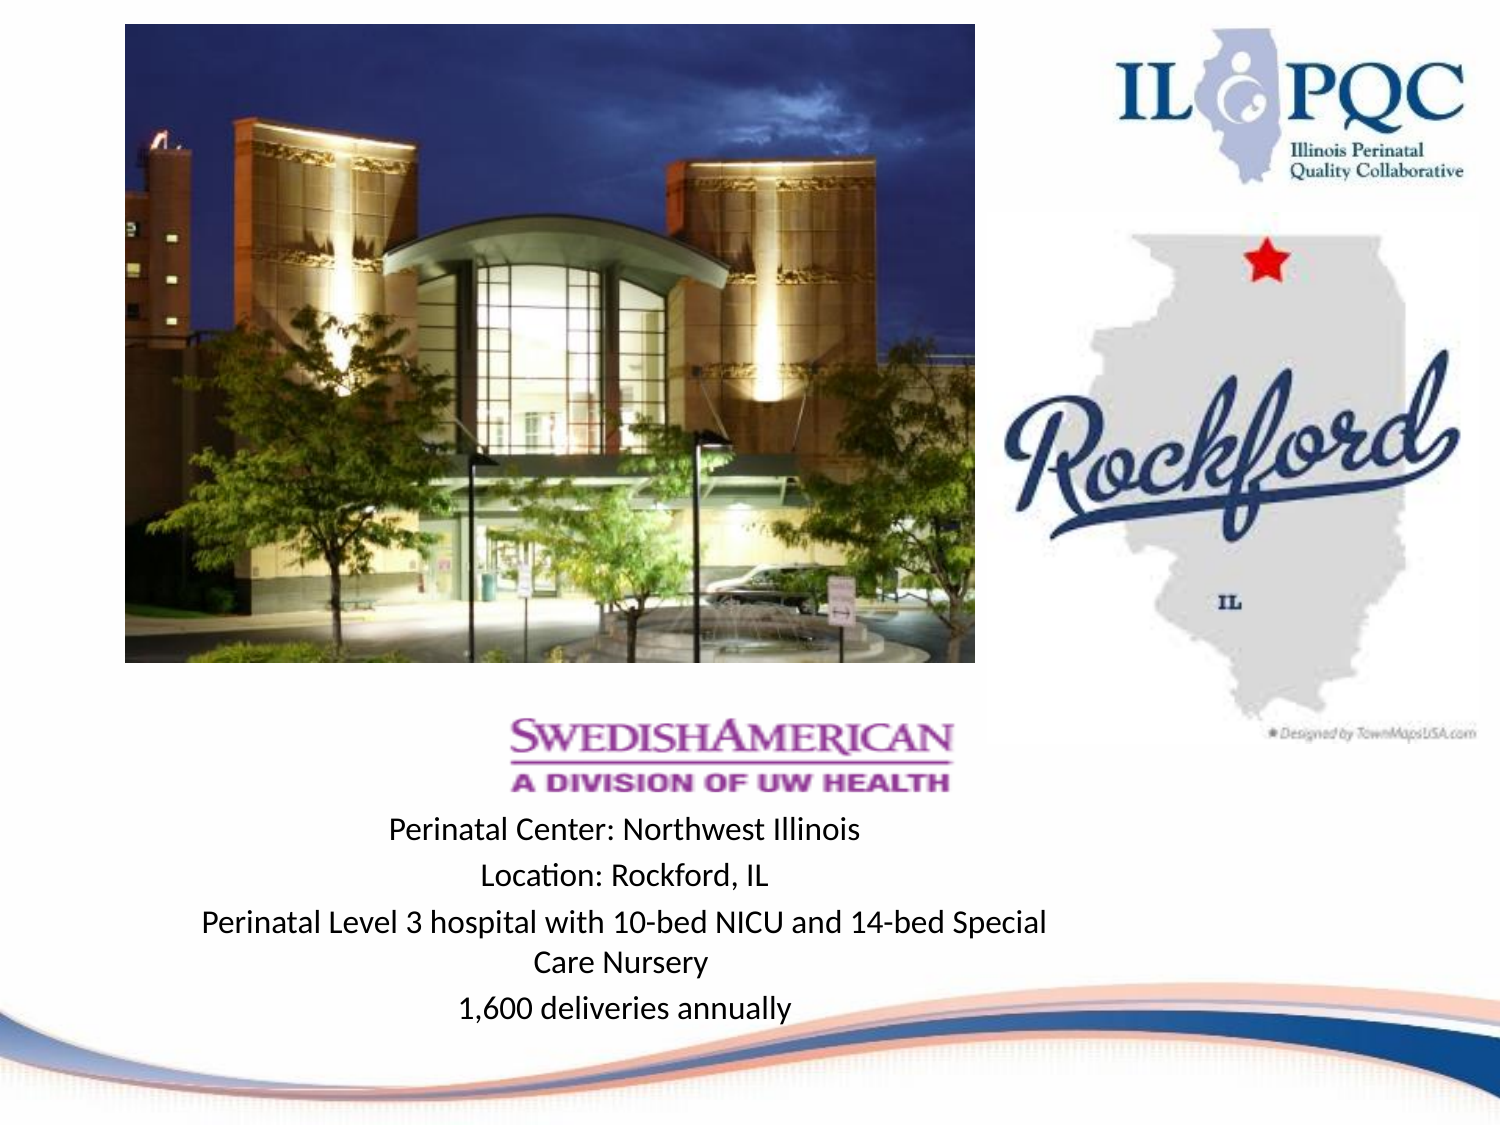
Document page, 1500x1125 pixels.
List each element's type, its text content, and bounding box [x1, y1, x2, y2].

picture [0, 0, 1500, 1125]
list Perinatal Center: Northwest Illinois Location: Rockford, IL Perinatal Level 3 hospital with 10-bed NICU and 14-bed Special Care Nursery 1,600 deliveries annually [174, 799, 1075, 1000]
